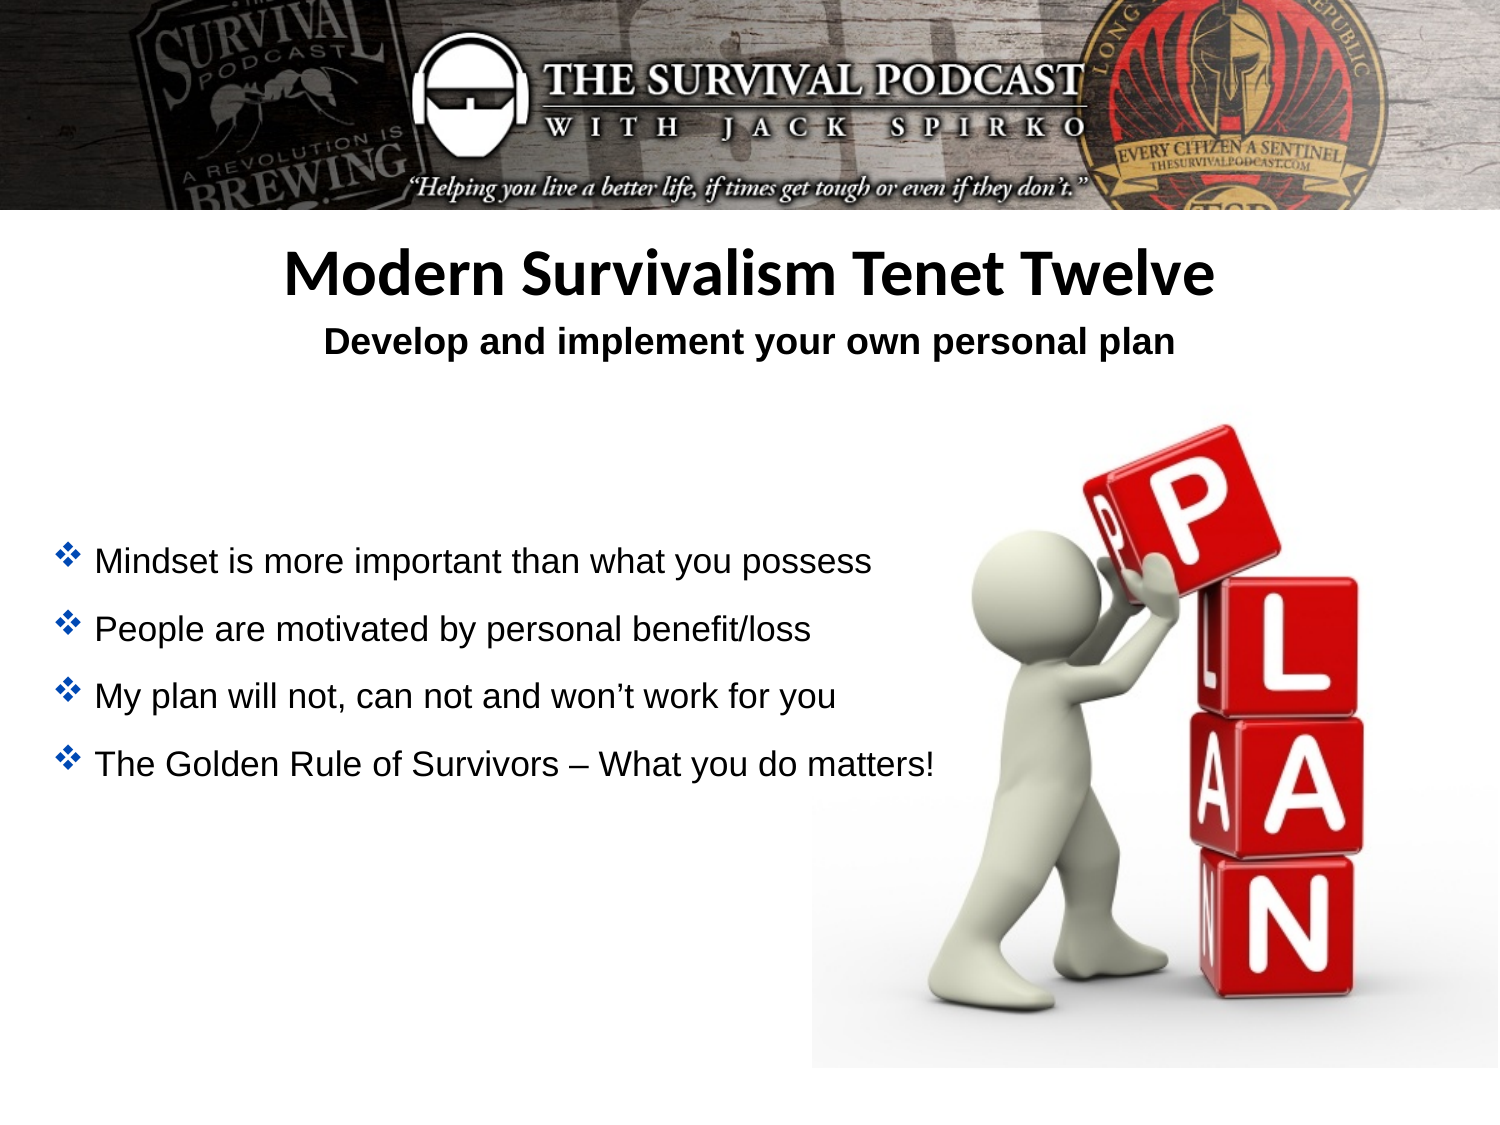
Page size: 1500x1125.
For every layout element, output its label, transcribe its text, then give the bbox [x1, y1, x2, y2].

picture [0, 0, 1500, 211]
text_box Develop and implement your own personal plan [206, 309, 1294, 370]
picture [812, 382, 1498, 1068]
text_box Mindset is more important than what you possess People are motivated by personal benefit/loss My plan will not, can not and won’t work for you The Golden Rule of Survivors – What you do matters! [37, 522, 807, 791]
title Modern Survivalism Tenet Twelve [68, 219, 1432, 325]
